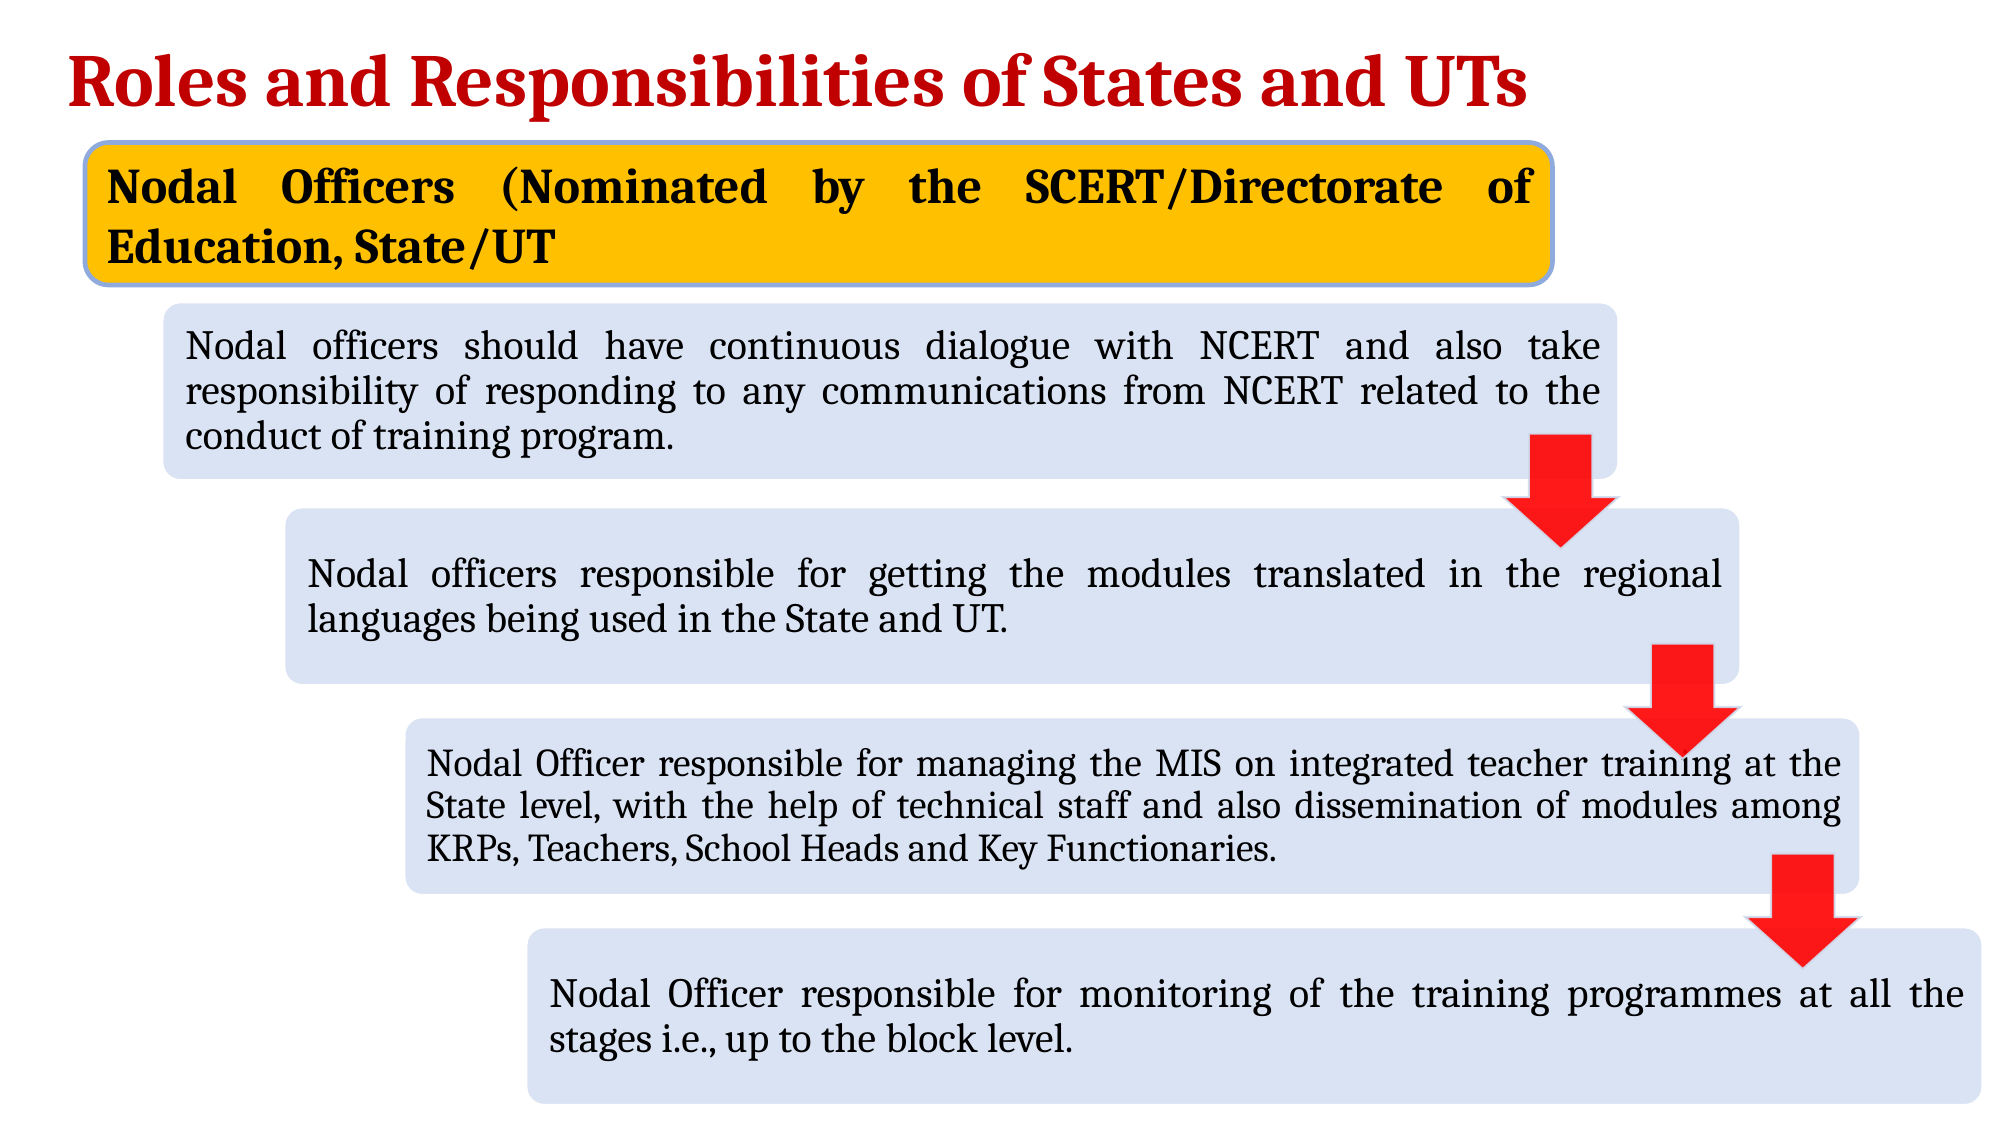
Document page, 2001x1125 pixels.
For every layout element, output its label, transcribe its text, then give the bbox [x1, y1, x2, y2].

text_box Nodal Officers (Nominated by the SCERT/Directorate of Education, State/UT [83, 141, 1554, 287]
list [162, 297, 1983, 1106]
title Roles and Responsibilities of States and UTs [52, 17, 1898, 148]
